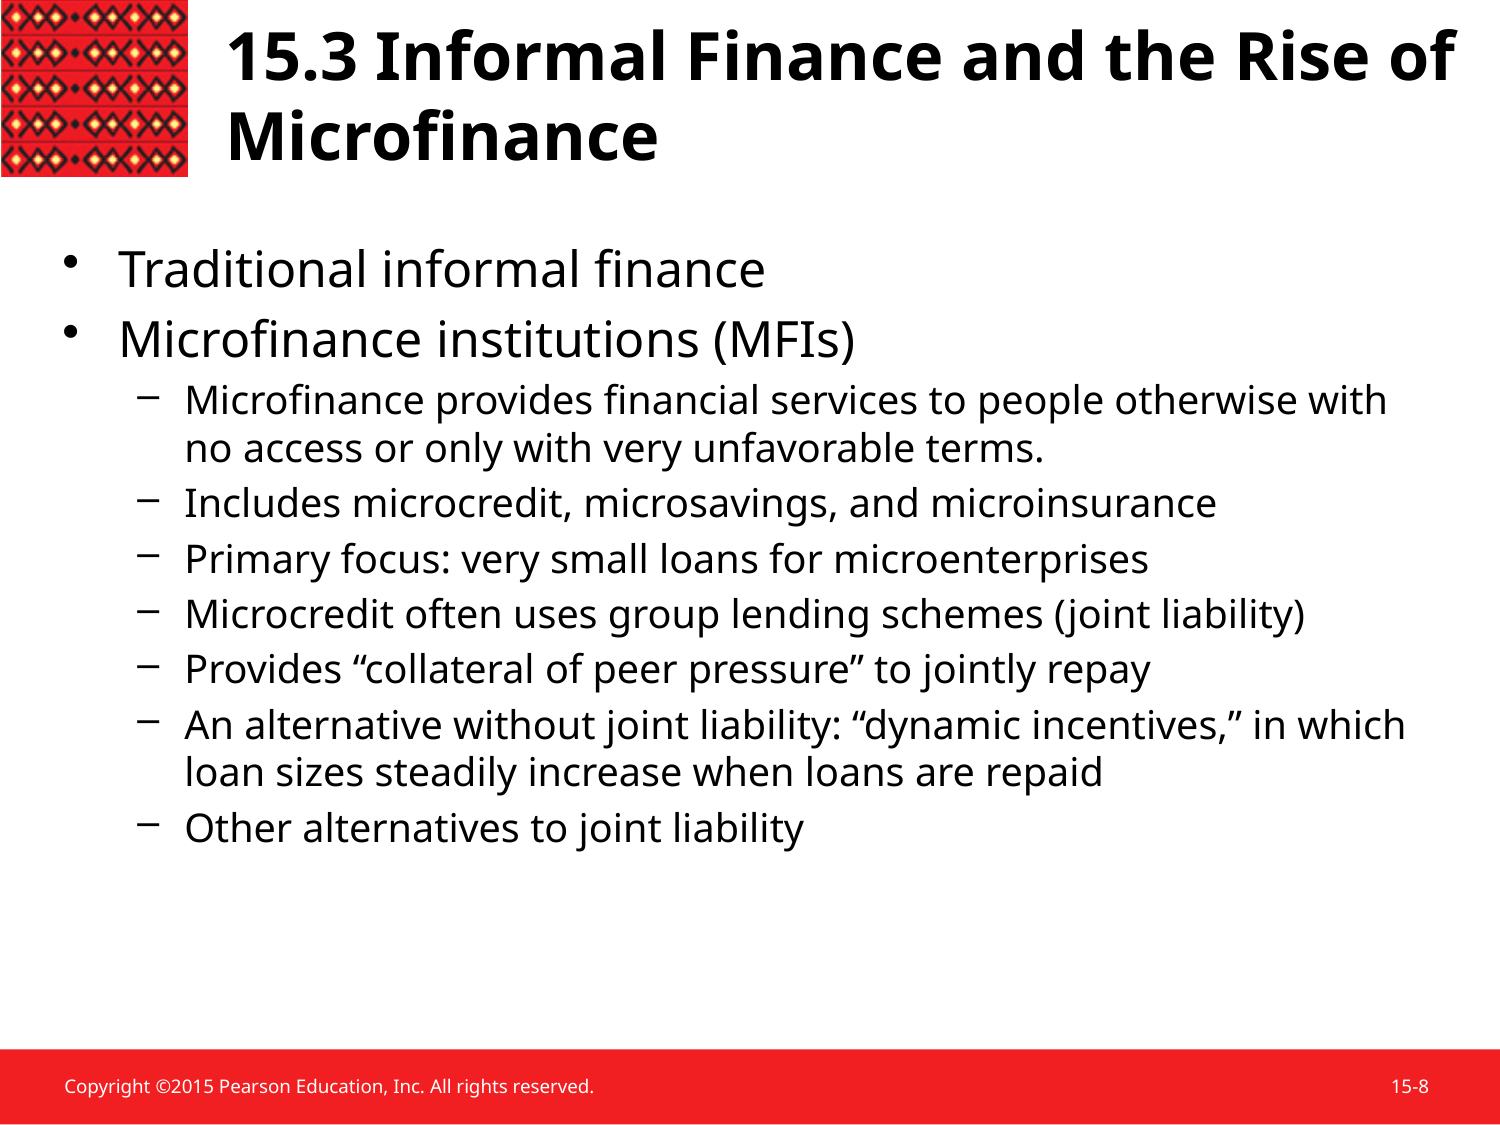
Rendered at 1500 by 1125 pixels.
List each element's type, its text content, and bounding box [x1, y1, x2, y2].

list Traditional informal finance Microfinance institutions (MFIs) Microfinance provides financial services to people otherwise with no access or only with very unfavorable terms. Includes microcredit, microsavings, and microinsurance Primary focus: very small loans for microenterprises Microcredit often uses group lending schemes (joint liability) Provides “collateral of peer pressure” to jointly repay An alternative without joint liability: “dynamic incentives,” in which loan sizes steadily increase when loans are repaid Other alternatives to joint liability [62, 237, 1438, 1000]
title 15.3 Informal Finance and the Rise of Microfinance [225, 0, 1463, 188]
picture [1, 0, 188, 177]
